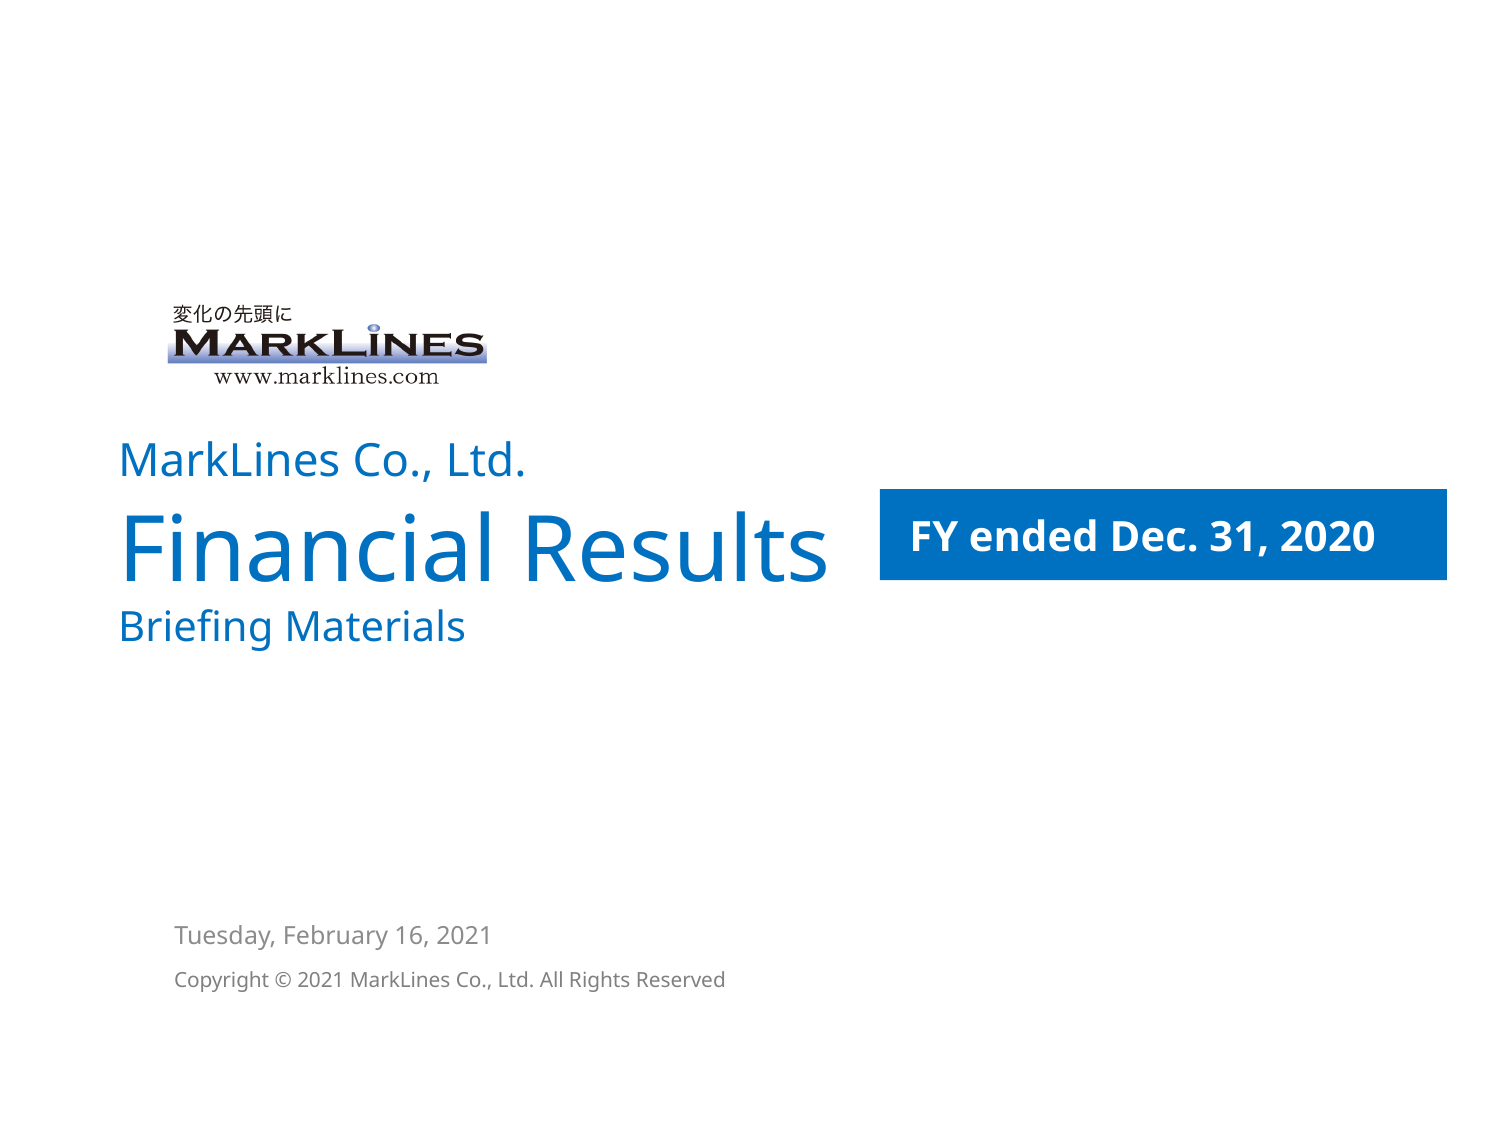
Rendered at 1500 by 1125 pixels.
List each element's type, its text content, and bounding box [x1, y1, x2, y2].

title FY ended Dec. 31, 2020 [879, 488, 1448, 581]
subtitle Tuesday, February 16, 2021 [159, 911, 591, 960]
picture [165, 302, 489, 386]
